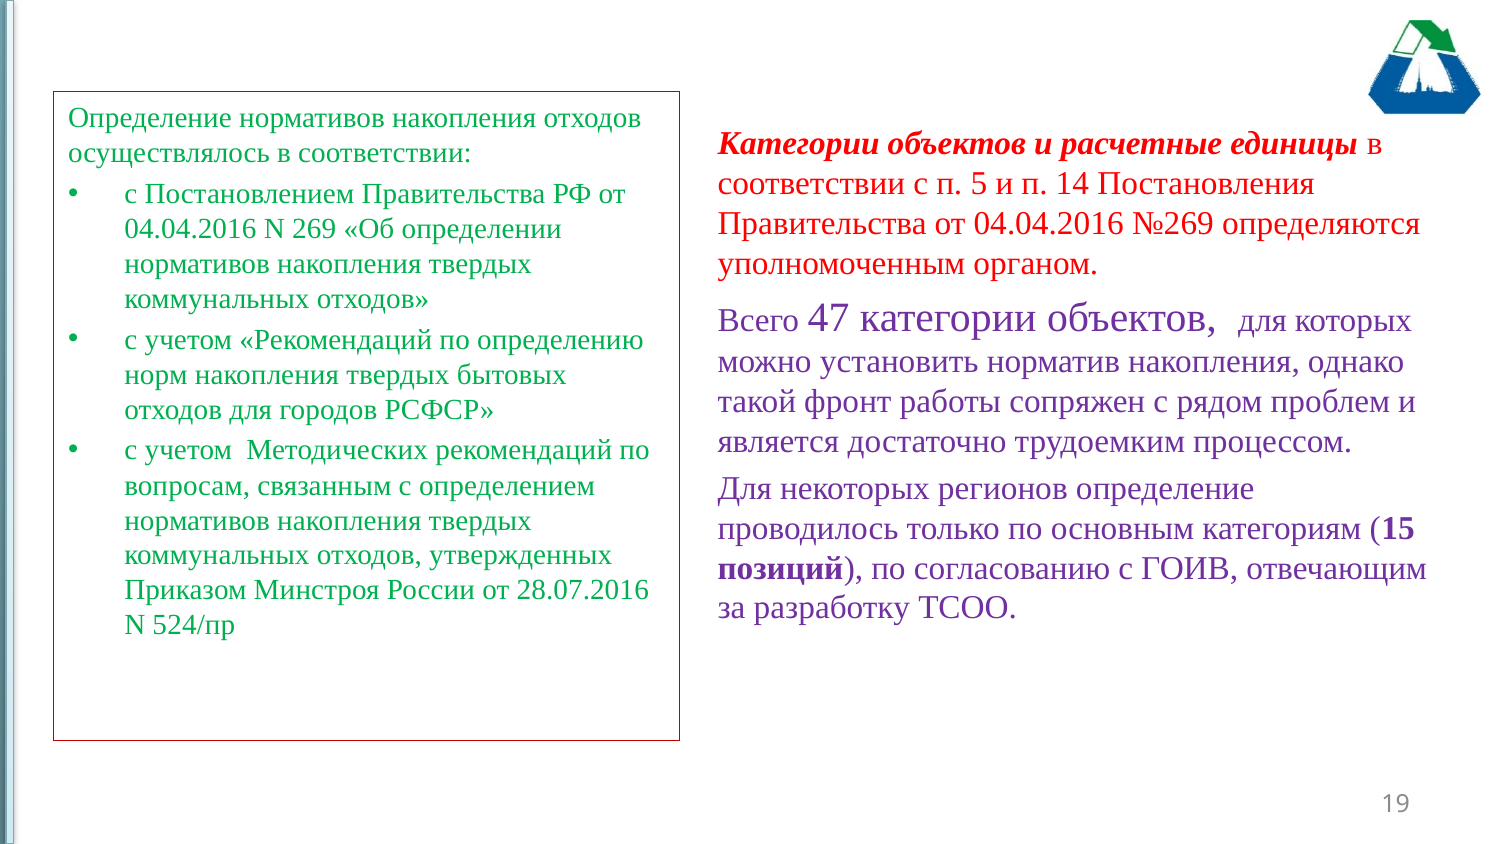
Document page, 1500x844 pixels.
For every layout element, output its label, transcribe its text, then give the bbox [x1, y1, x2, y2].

text_box Категории объектов и расчетные единицы в соответствии с п. 5 и п. 14 Постановления Правительства от 04.04.2016 №269 определяются уполномоченным органом. Всего 47 категории объектов, для которых можно установить норматив накопления, однако такой фронт работы сопряжен с рядом проблем и является достаточно трудоемким процессом. Для некоторых регионов определение проводилось только по основным категориям (15 позиций), по согласованию с ГОИВ, отвечающим за разработку ТСОО. [702, 67, 1459, 753]
slide_number 19 [1074, 782, 1425, 827]
list Определение нормативов накопления отходов осуществлялось в соответствии: с Постановлением Правительства РФ от 04.04.2016 N 269 «Об определении нормативов накопления твердых коммунальных отходов» с учетом «Рекомендаций по определению норм накопления твердых бытовых отходов для городов РСФСР» с учетом Методических рекомендаций по вопросам, связанным с определением нормативов накопления твердых коммунальных отходов, утвержденных Приказом Минстроя России от 28.07.2016 N 524/пр [53, 91, 680, 741]
picture [1368, 20, 1482, 116]
